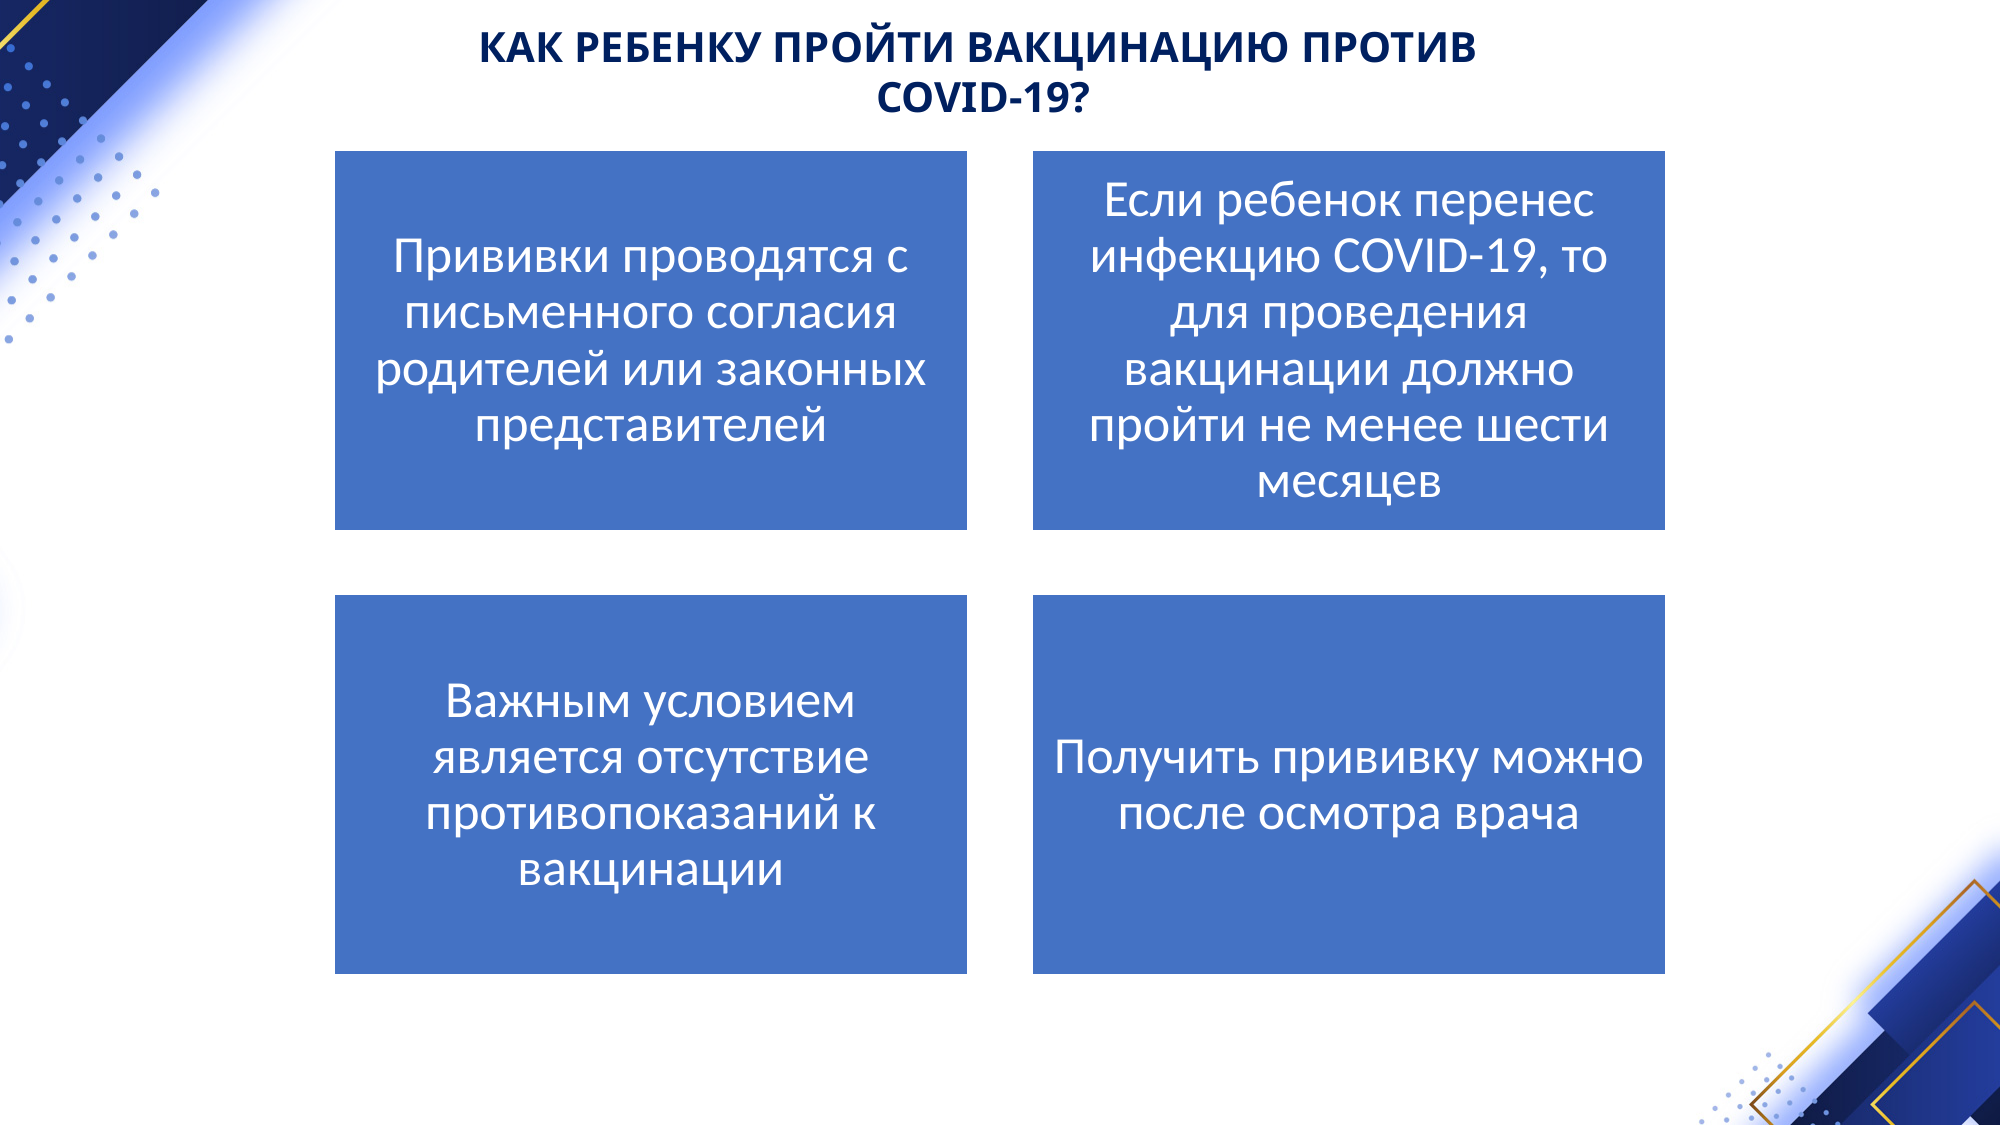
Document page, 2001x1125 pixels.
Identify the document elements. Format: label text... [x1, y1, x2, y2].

text_box ГУ «Республиканский центр гигиены, эпидемиологии и общественного здоровья» [1050, 1058, 1801, 1119]
picture [0, 0, 2000, 1125]
text_box КАК РЕБЕНКУ ПРОЙТИ ВАКЦИНАЦИЮ ПРОТИВ COVID-19? [404, 13, 1563, 117]
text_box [333, 117, 1667, 1007]
